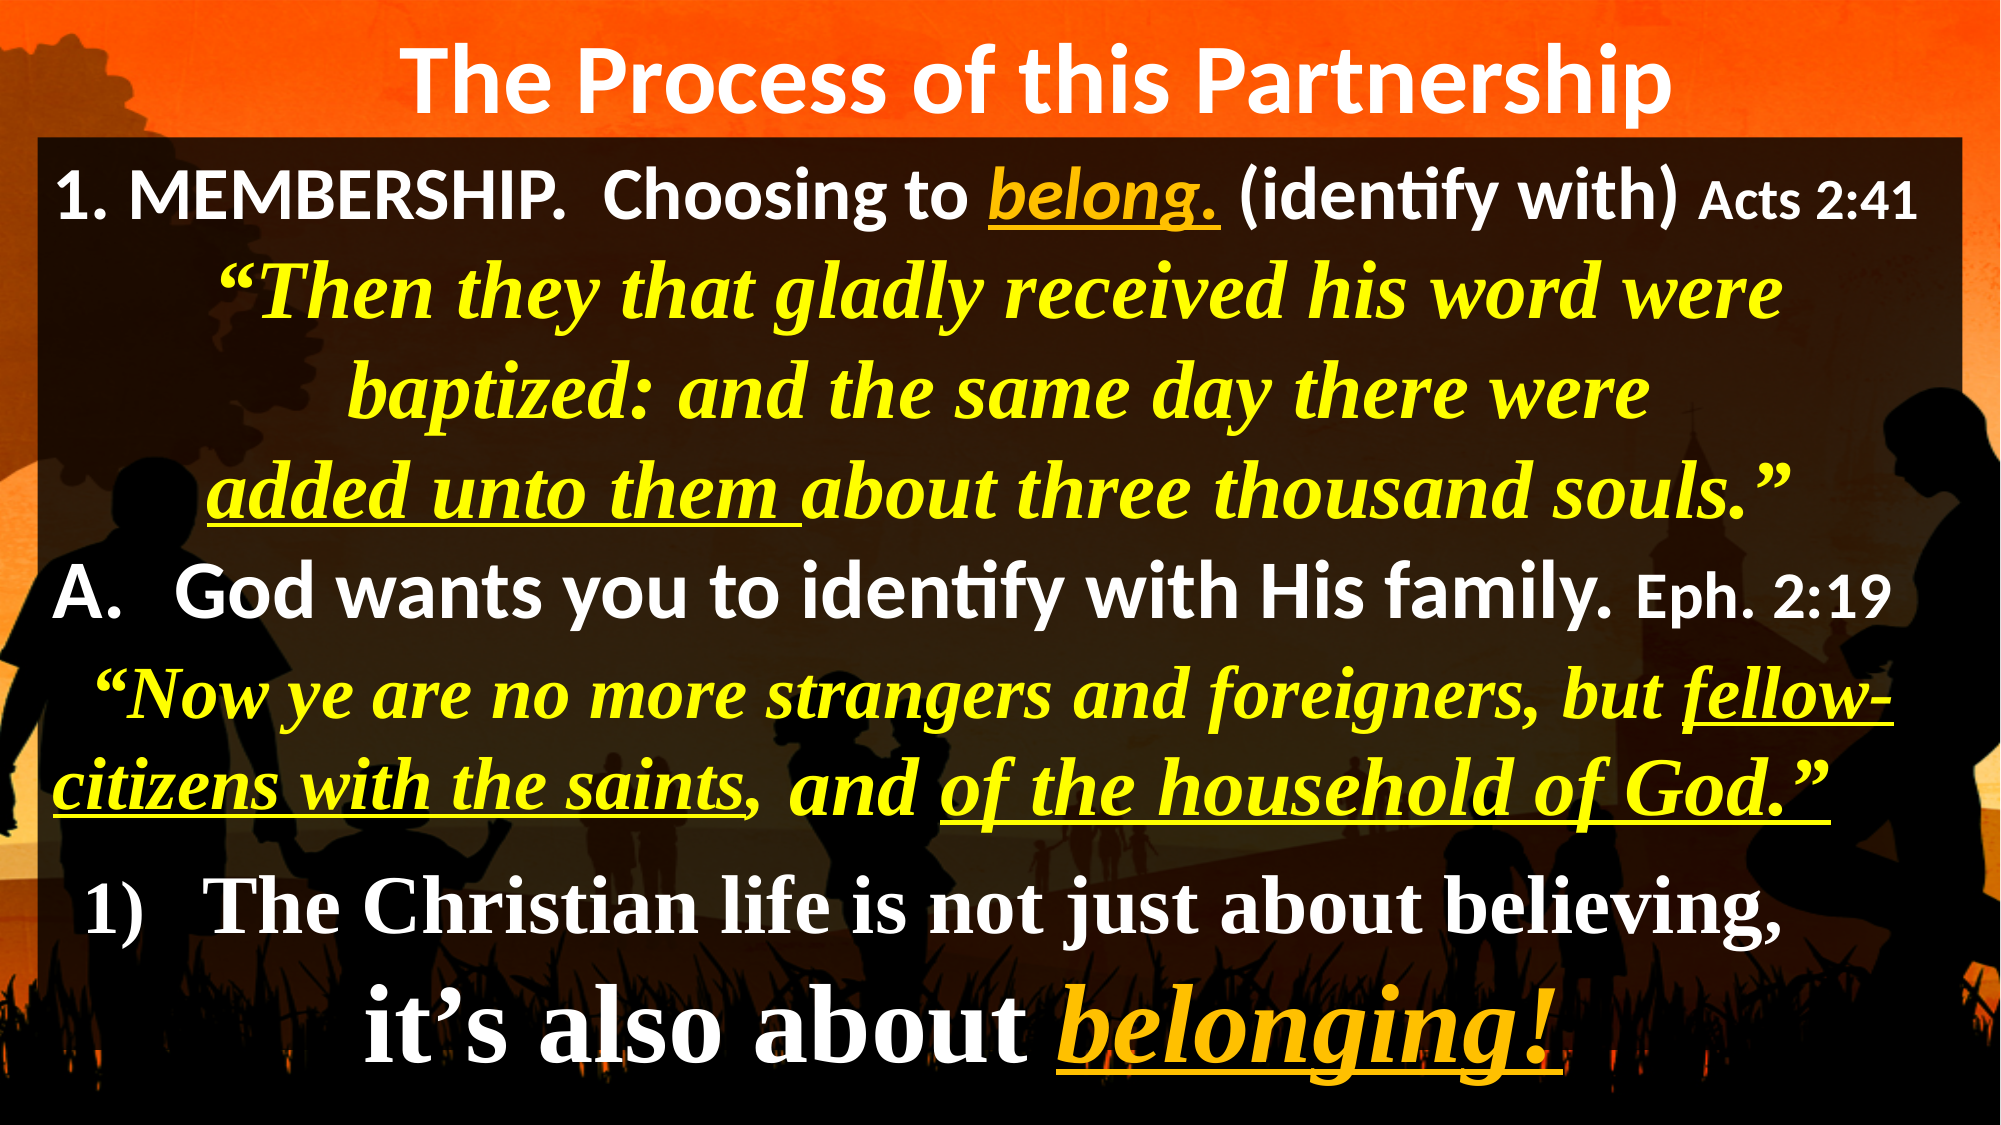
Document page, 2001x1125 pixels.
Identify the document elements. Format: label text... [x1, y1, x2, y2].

list 1. MEMBERSHIP. Choosing to belong. (identify with) Acts 2:41 “Then they that gladly received his word were baptized: and the same day there were added unto them about three thousand souls.” God wants you to identify with His family. Eph. 2:19 “Now ye are no more strangers and foreigners, but fellow-citizens with the saints, 1) The Christian life is not just about believing, it’s also about belonging! [37, 137, 1963, 1050]
picture [0, 0, 2001, 1125]
text_box and of the household of God.” [774, 725, 1963, 840]
title The Process of this Partnership [262, 0, 1738, 137]
